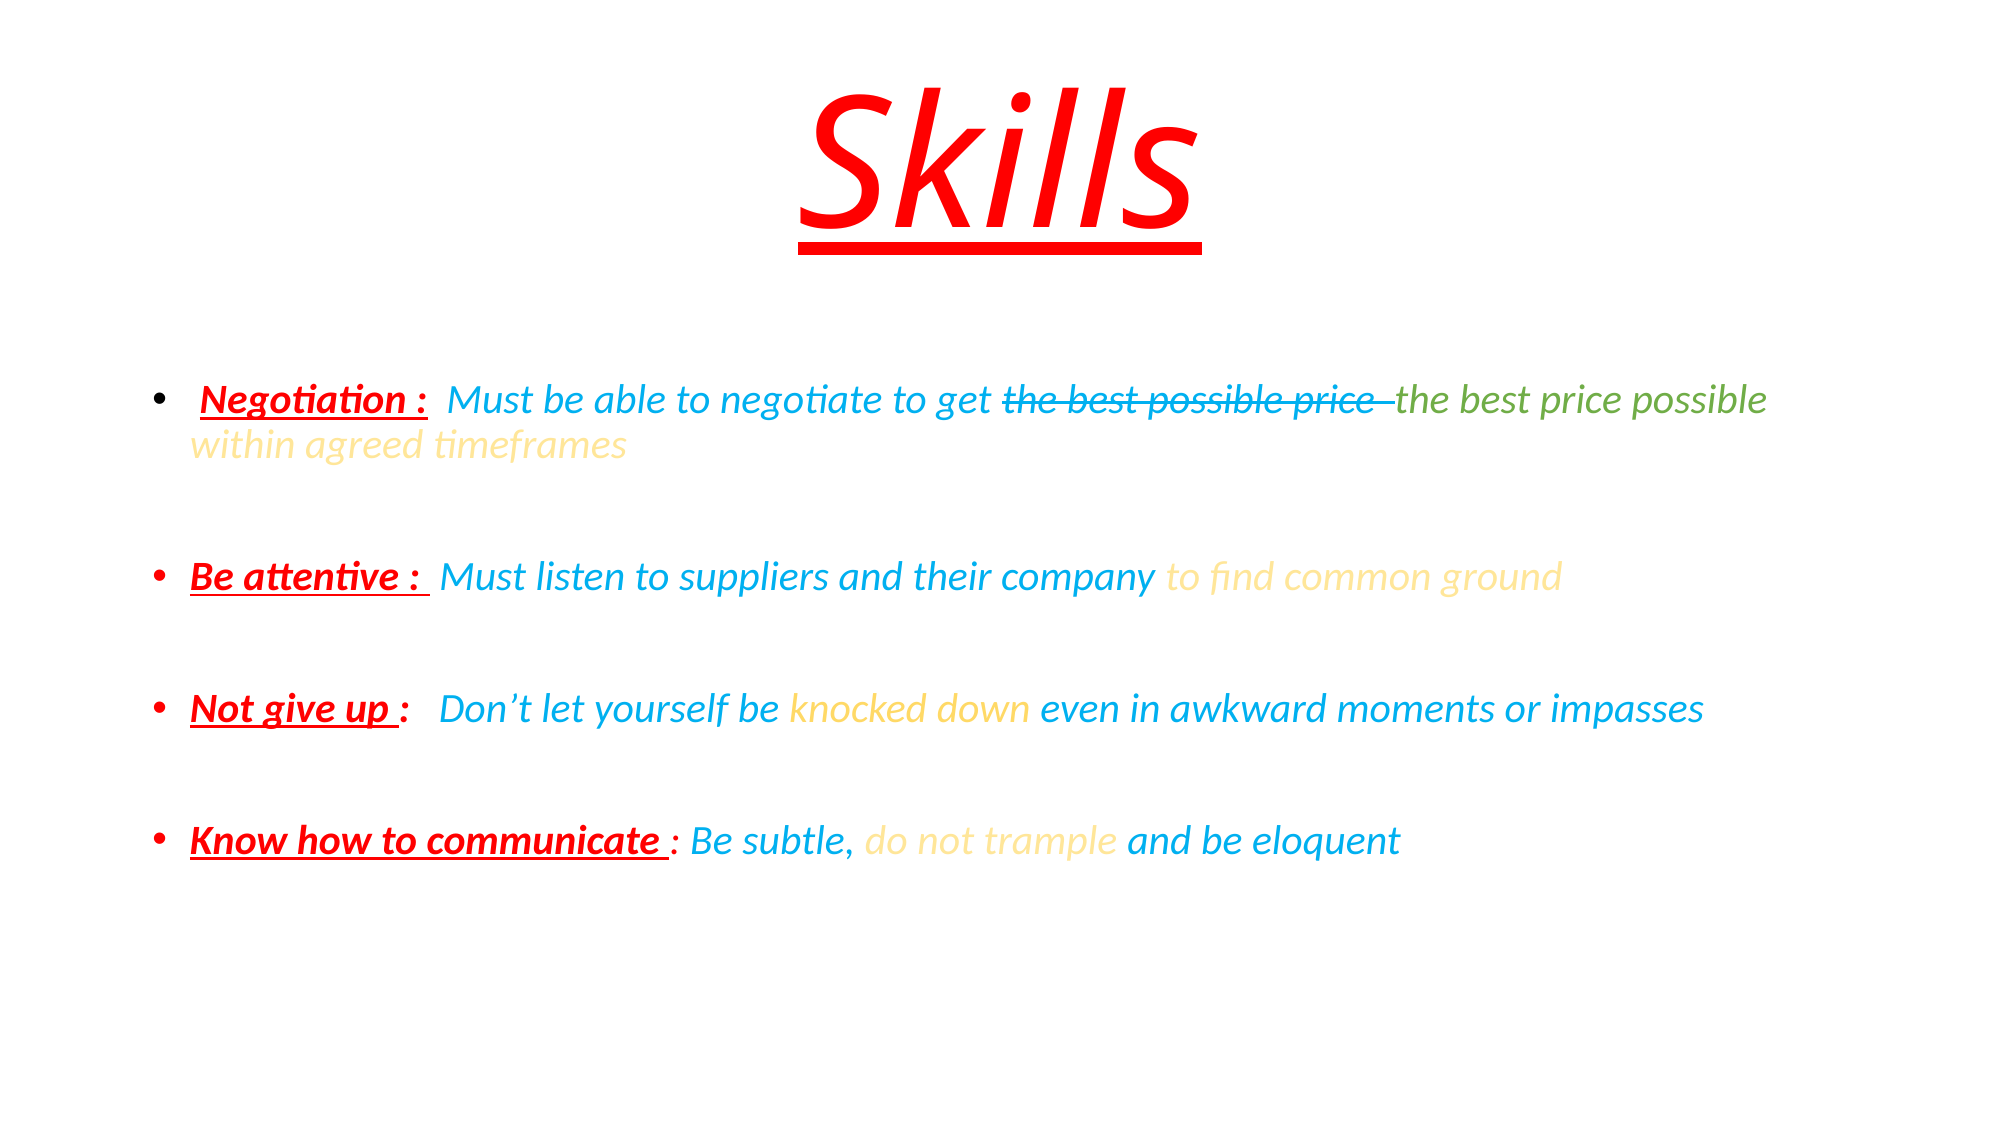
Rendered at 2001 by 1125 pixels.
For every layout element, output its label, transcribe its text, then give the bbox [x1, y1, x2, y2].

title Skills [137, 59, 1863, 278]
list Negotiation : Must be able to negotiate to get the best possible price the best price possible within agreed timeframes Be attentive : Must listen to suppliers and their company to find common ground Not give up : Don’t let yourself be knocked down even in awkward moments or impasses Know how to communicate : Be subtle, do not trample and be eloquent [137, 299, 1863, 1014]
